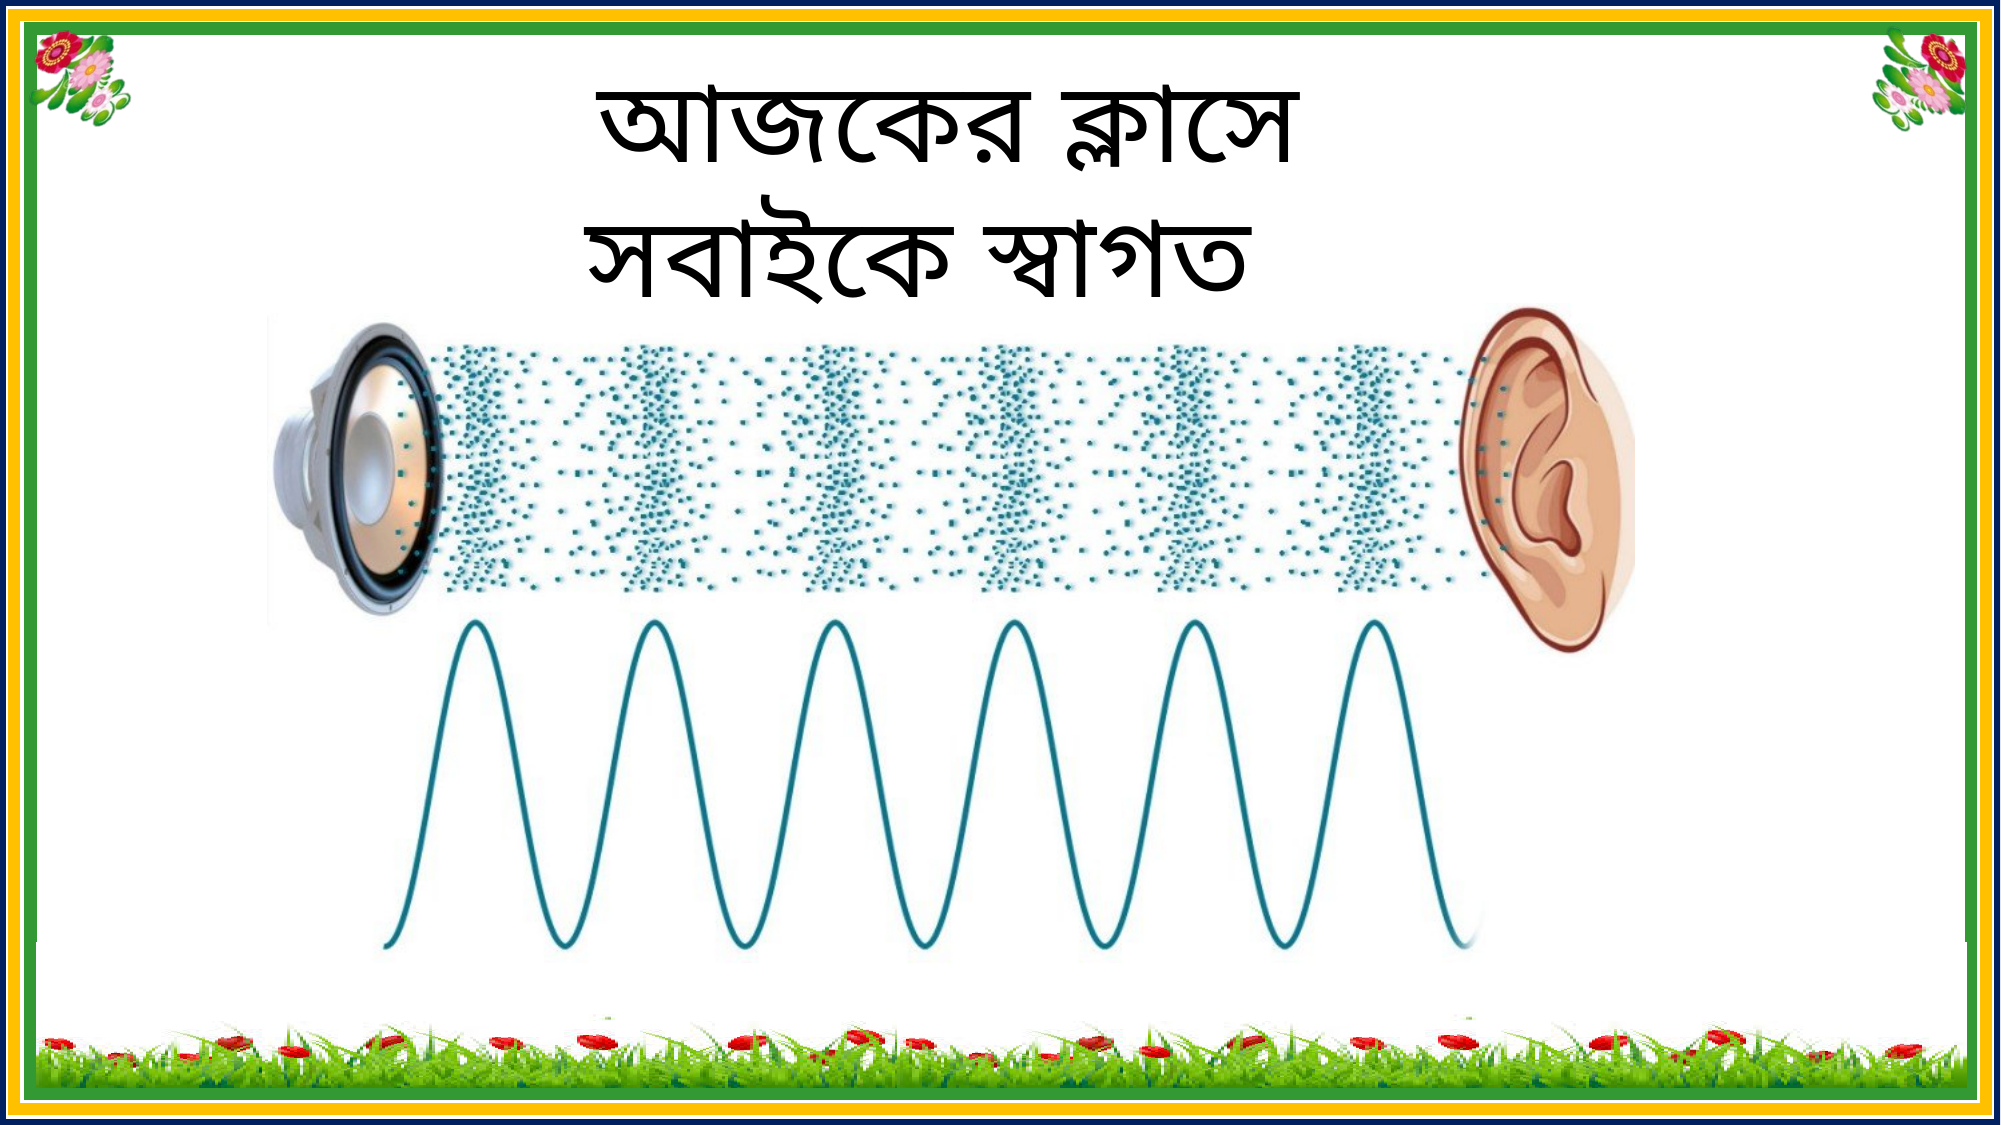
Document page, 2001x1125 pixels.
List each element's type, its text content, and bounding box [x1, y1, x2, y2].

text_box আজকের ক্লাসে সবাইকে স্বাগত [331, 42, 1506, 303]
picture [1838, 0, 2001, 162]
picture [36, 303, 1967, 1088]
picture [1, 0, 160, 157]
